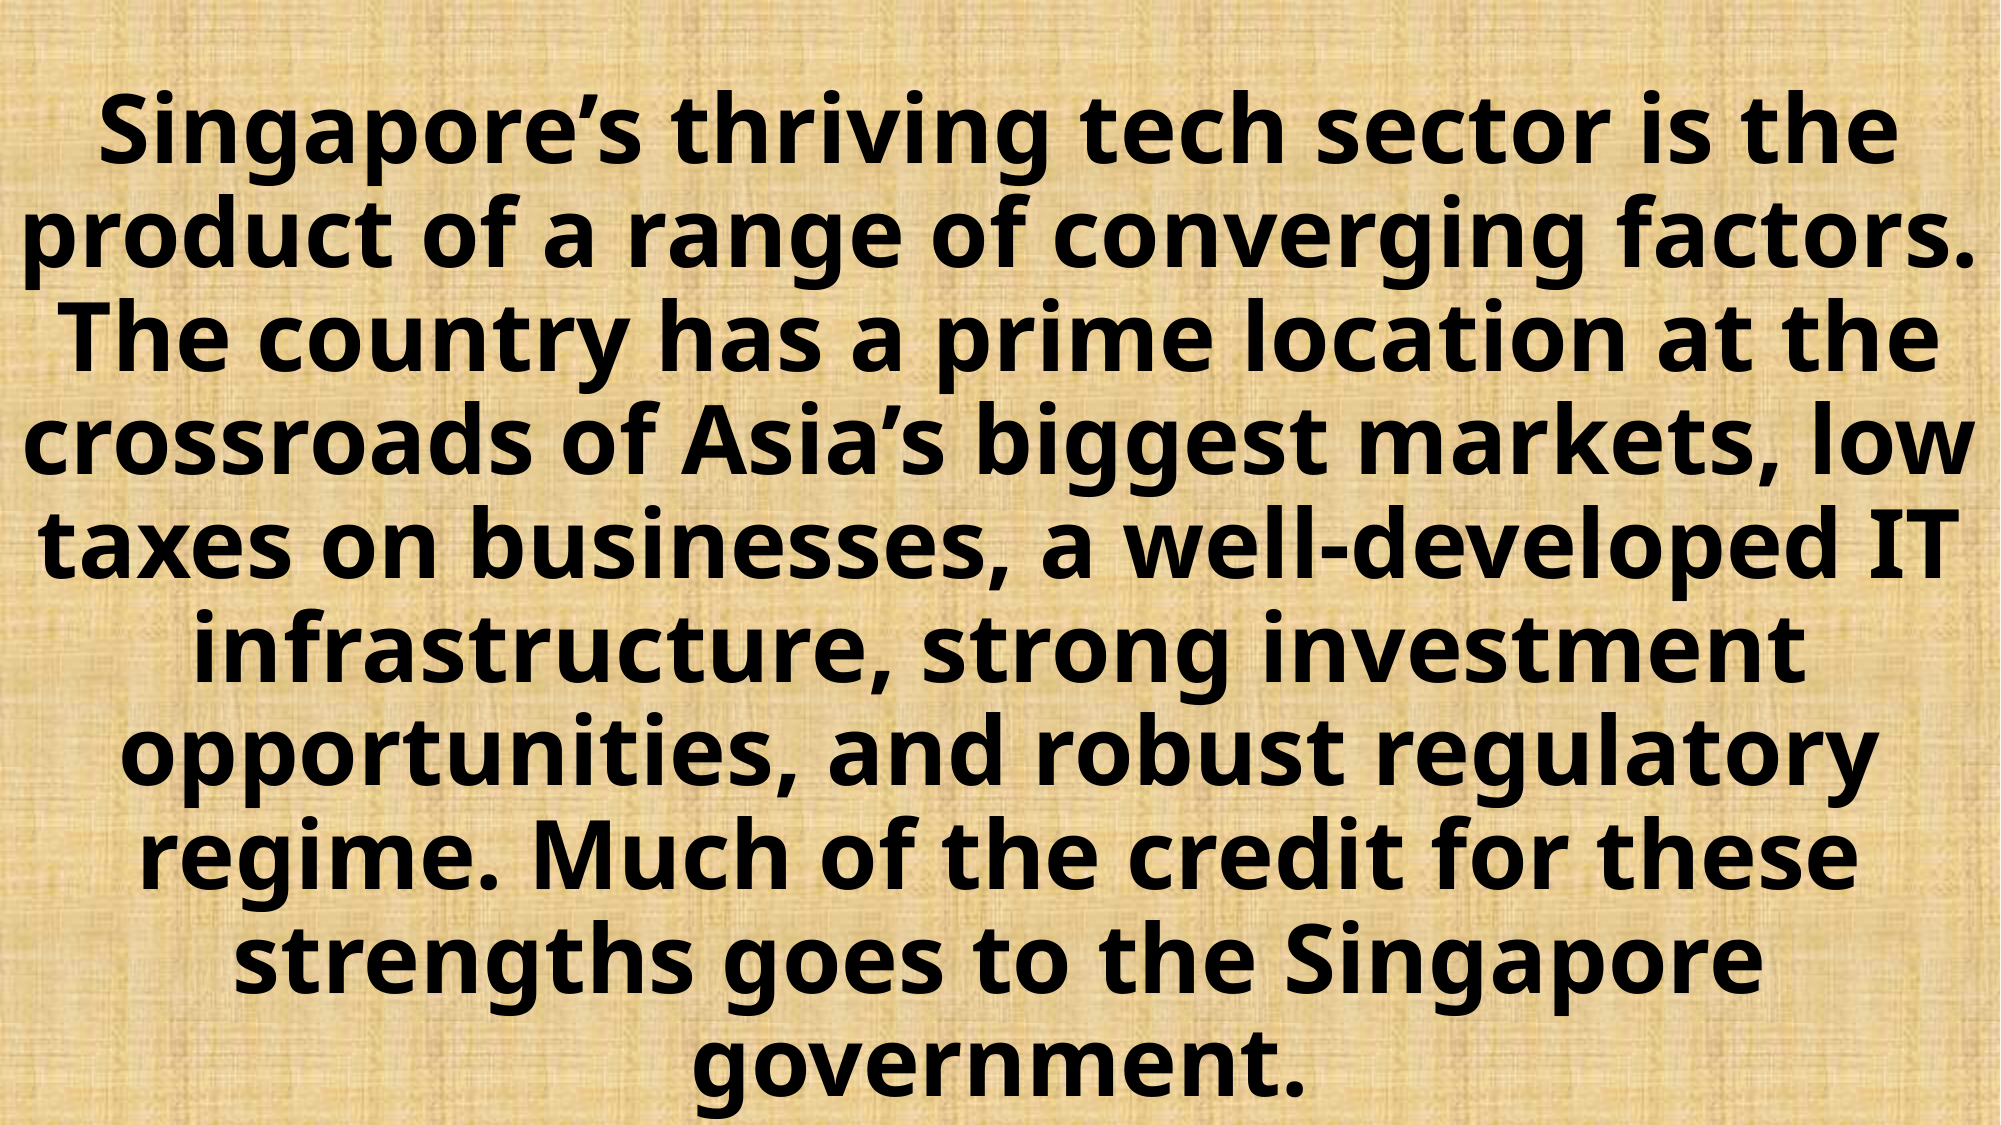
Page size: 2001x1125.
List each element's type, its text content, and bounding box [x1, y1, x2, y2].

title Singapore’s thriving tech sector is the product of a range of converging factors. The country has a prime location at the crossroads of Asia’s biggest markets, low taxes on businesses, a well-developed IT infrastructure, strong investment opportunities, and robust regulatory regime. Much of the credit for these strengths goes to the Singapore government. [0, 0, 2000, 1125]
